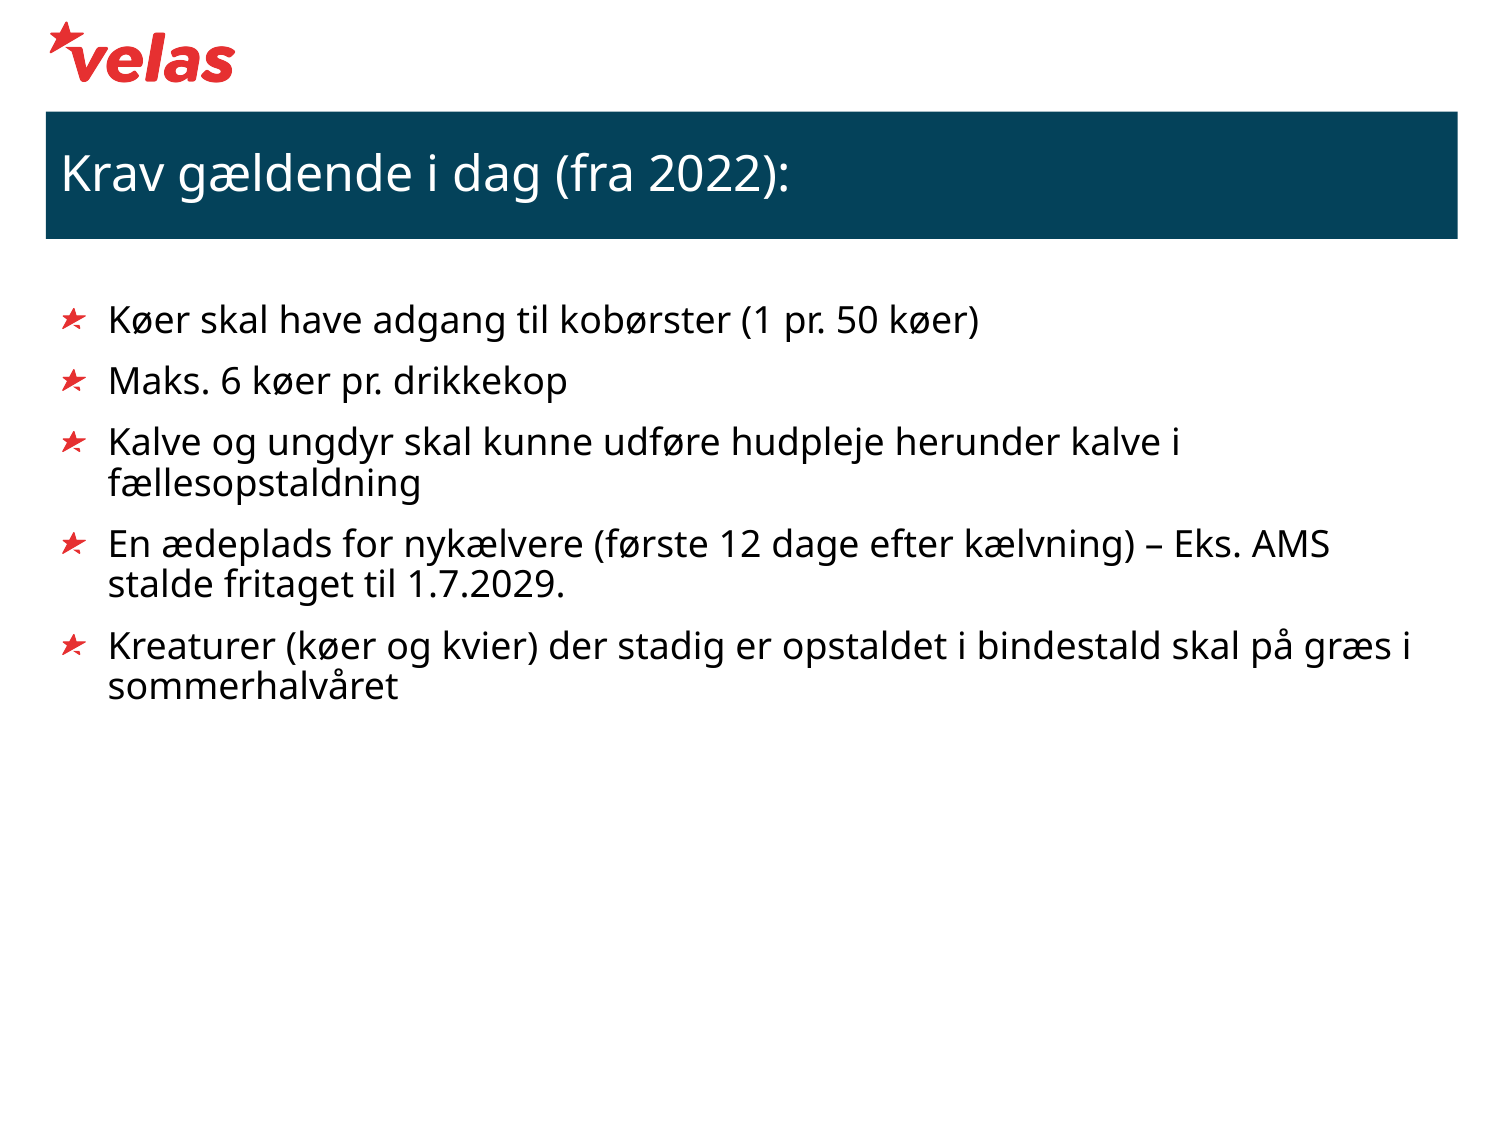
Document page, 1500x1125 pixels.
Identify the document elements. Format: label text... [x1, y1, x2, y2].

picture [60, 631, 88, 658]
picture [60, 529, 88, 557]
picture [60, 305, 88, 332]
list Køer skal have adgang til kobørster (1 pr. 50 køer) Maks. 6 køer pr. drikkekop Kalve og ungdyr skal kunne udføre hudpleje herunder kalve i fællesopstaldning En ædeplads for nykælvere (første 12 dage efter kælvning) – Eks. AMS stalde fritaget til 1.7.2029. Kreaturer (køer og kvier) der stadig er opstaldet i bindestald skal på græs i sommerhalvåret [45, 293, 1458, 1014]
picture [42, 14, 243, 95]
picture [60, 428, 88, 455]
picture [60, 366, 88, 394]
title Krav gældende i dag (fra 2022): [45, 111, 1458, 239]
